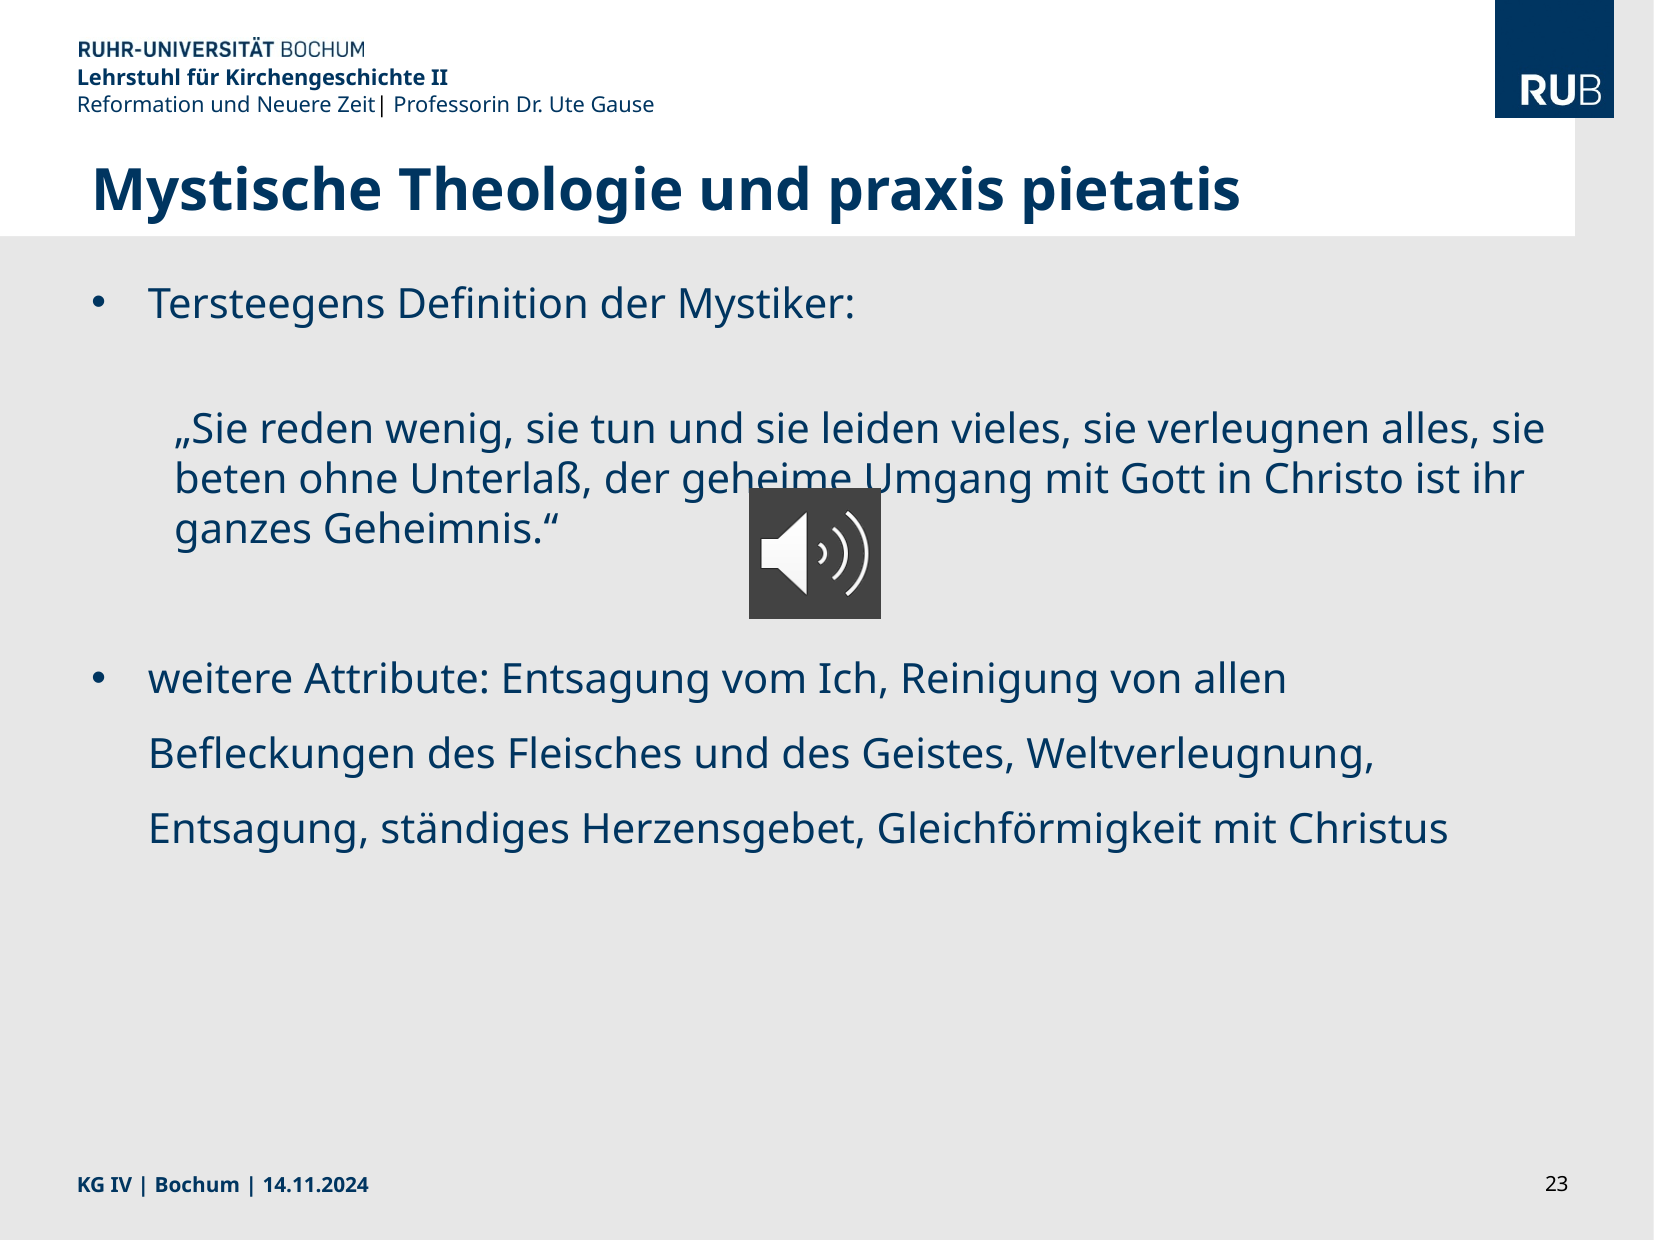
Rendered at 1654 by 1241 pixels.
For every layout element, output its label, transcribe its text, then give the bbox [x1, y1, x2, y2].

text_box KG IV | Bochum | 14.11.2024 [76, 1171, 1460, 1197]
picture [748, 486, 882, 621]
text_box Lehrstuhl für Kirchengeschichte II Reformation und Neuere Zeit| Professorin Dr. Ute Gause [76, 64, 816, 117]
text_box Mystische Theologie und praxis pietatis [76, 144, 1486, 230]
picture [79, 37, 364, 57]
text_box Tersteegens Definition der Mystiker: „Sie reden wenig, sie tun und sie leiden vieles, sie verleugnen alles, sie beten ohne Unterlaß, der geheime Umgang mit Gott in Christo ist ihr ganzes Geheimnis.“ weitere Attribute: Entsagung vom Ich, Reinigung von allen Befleckungen des Fleisches und des Geistes, Weltverleugnung, Entsagung, ständiges Herzensgebet, Gleichförmigkeit mit Christus [76, 244, 1568, 1096]
picture [1495, 0, 1614, 118]
